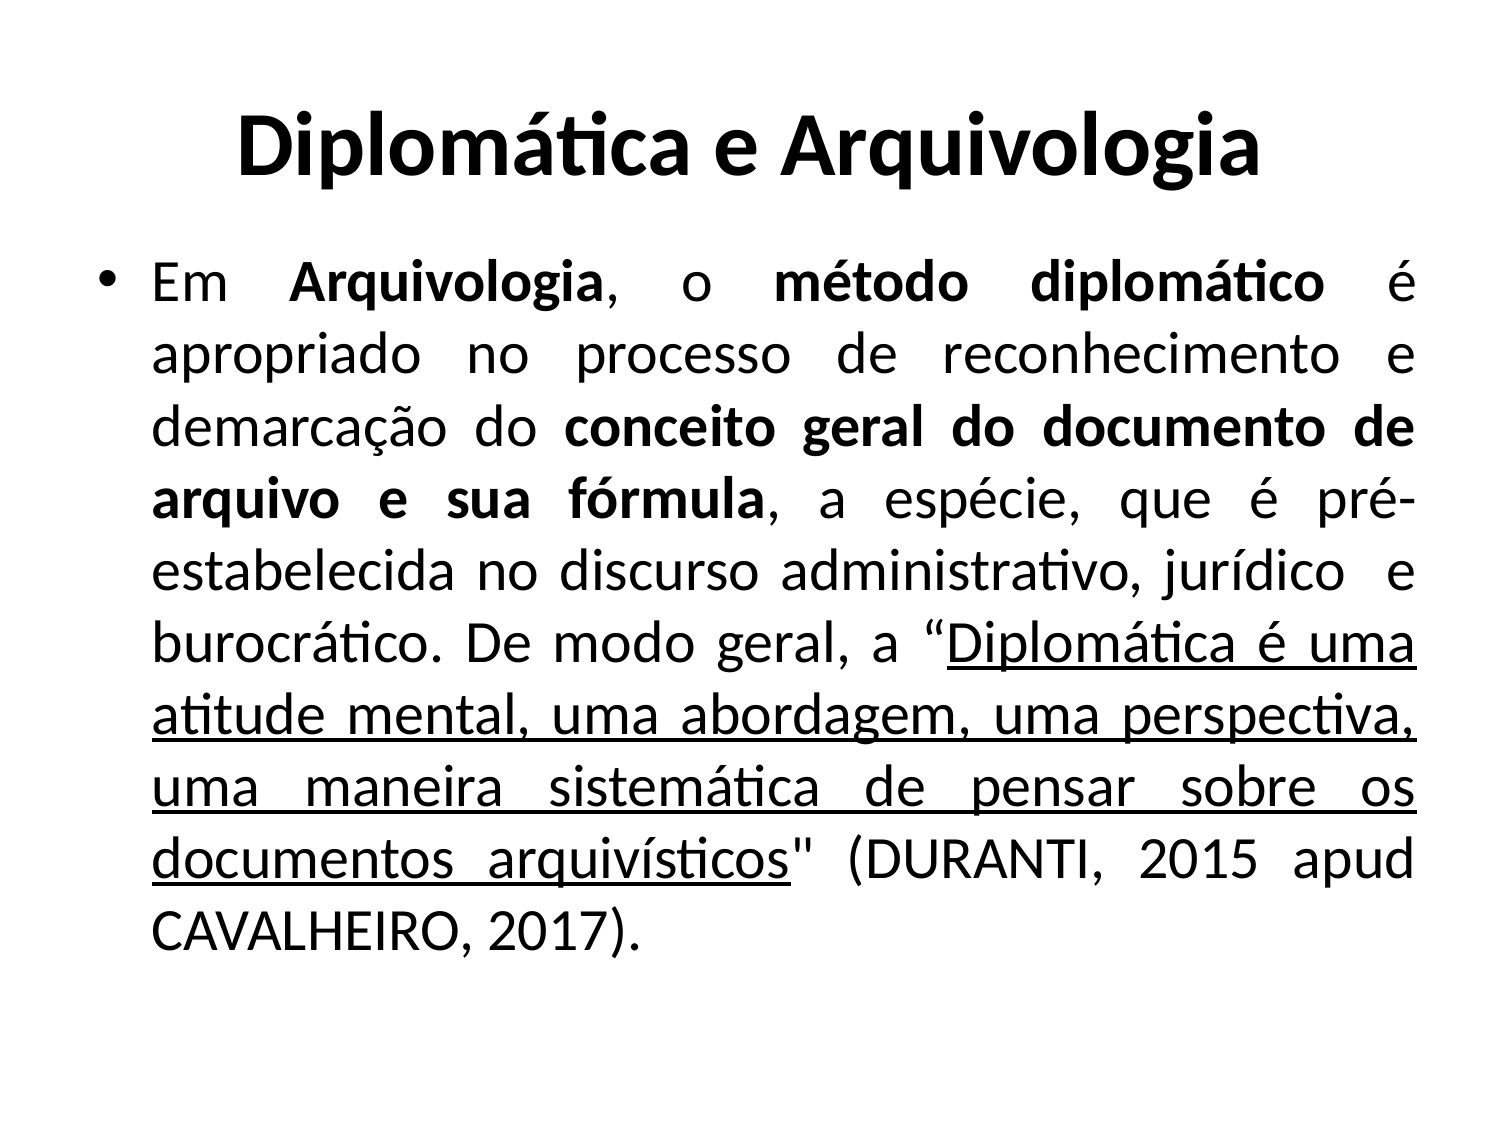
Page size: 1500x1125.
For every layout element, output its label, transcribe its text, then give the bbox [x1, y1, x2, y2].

list Em Arquivologia, o método diplomático é apropriado no processo de reconhecimento e demarcação do conceito geral do documento de arquivo e sua fórmula, a espécie, que é pré-estabelecida no discurso administrativo, jurídico e burocrático. De modo geral, a “Diplomática é uma atitude mental, uma abordagem, uma perspectiva, uma maneira sistemática de pensar sobre os documentos arquivísticos" (DURANTI, 2015 apud CAVALHEIRO, 2017). [82, 234, 1432, 977]
title Diplomática e Arquivologia [75, 45, 1425, 233]
